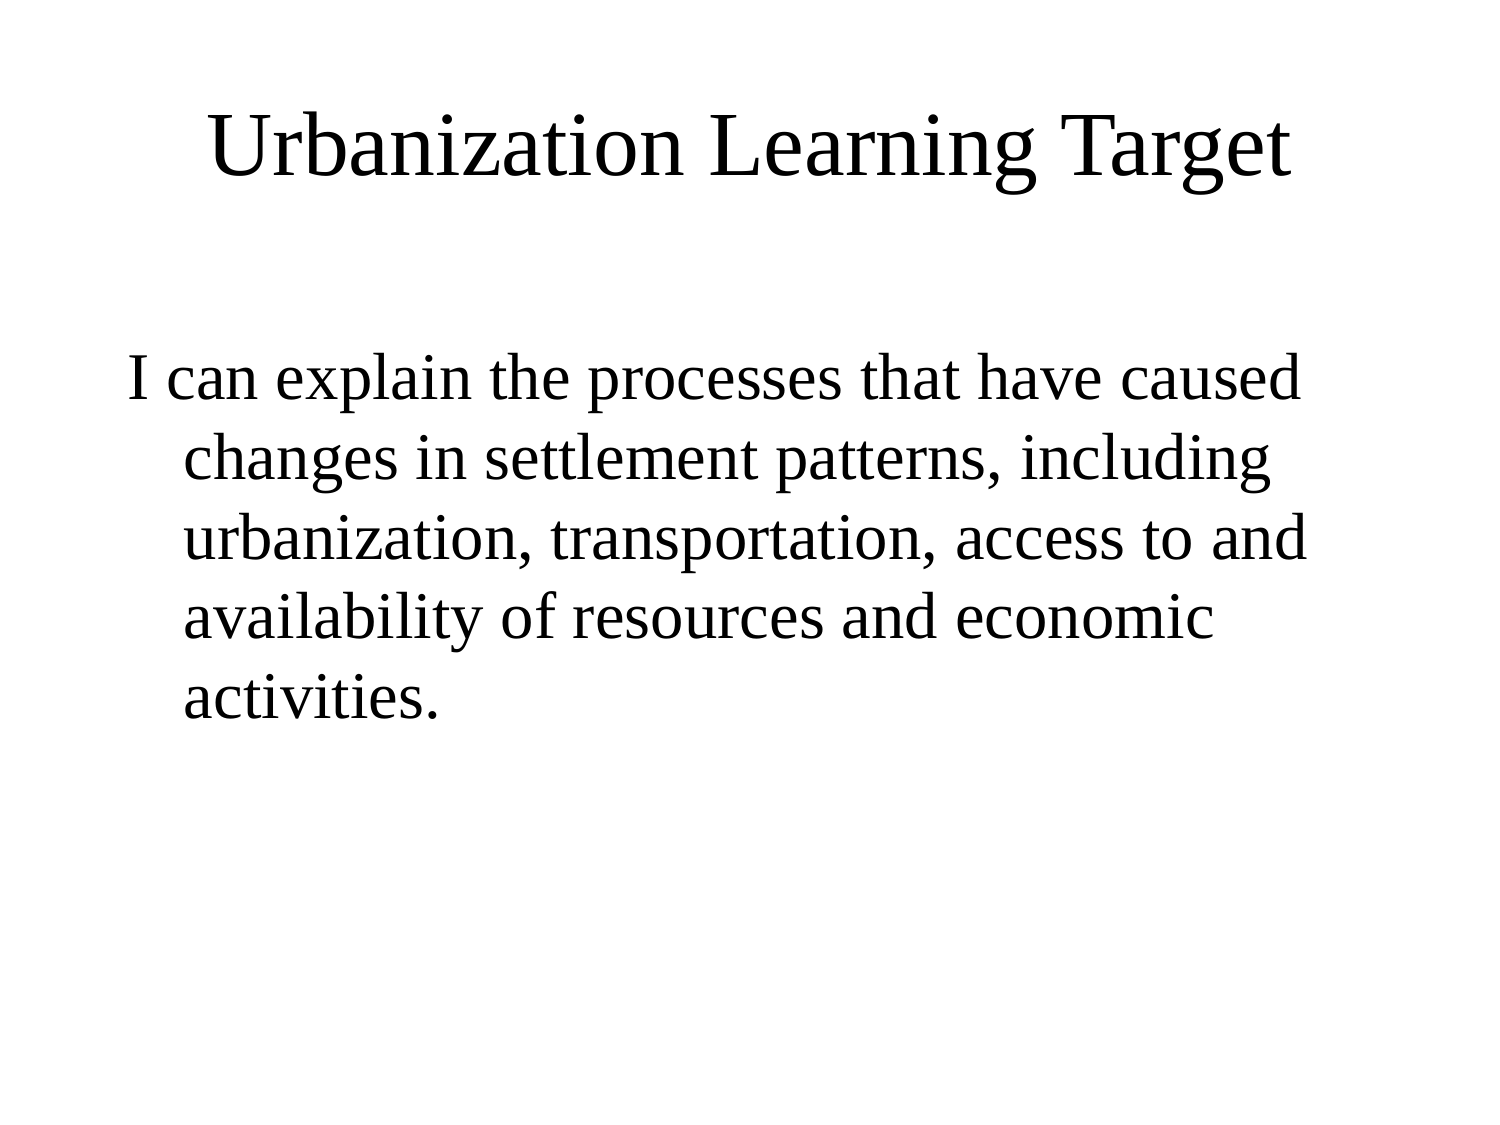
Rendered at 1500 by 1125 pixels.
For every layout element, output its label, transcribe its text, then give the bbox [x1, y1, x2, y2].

title Urbanization Learning Target [75, 45, 1425, 233]
list I can explain the processes that have caused changes in settlement patterns, including urbanization, transportation, access to and availability of resources and economic activities. [112, 324, 1388, 775]
